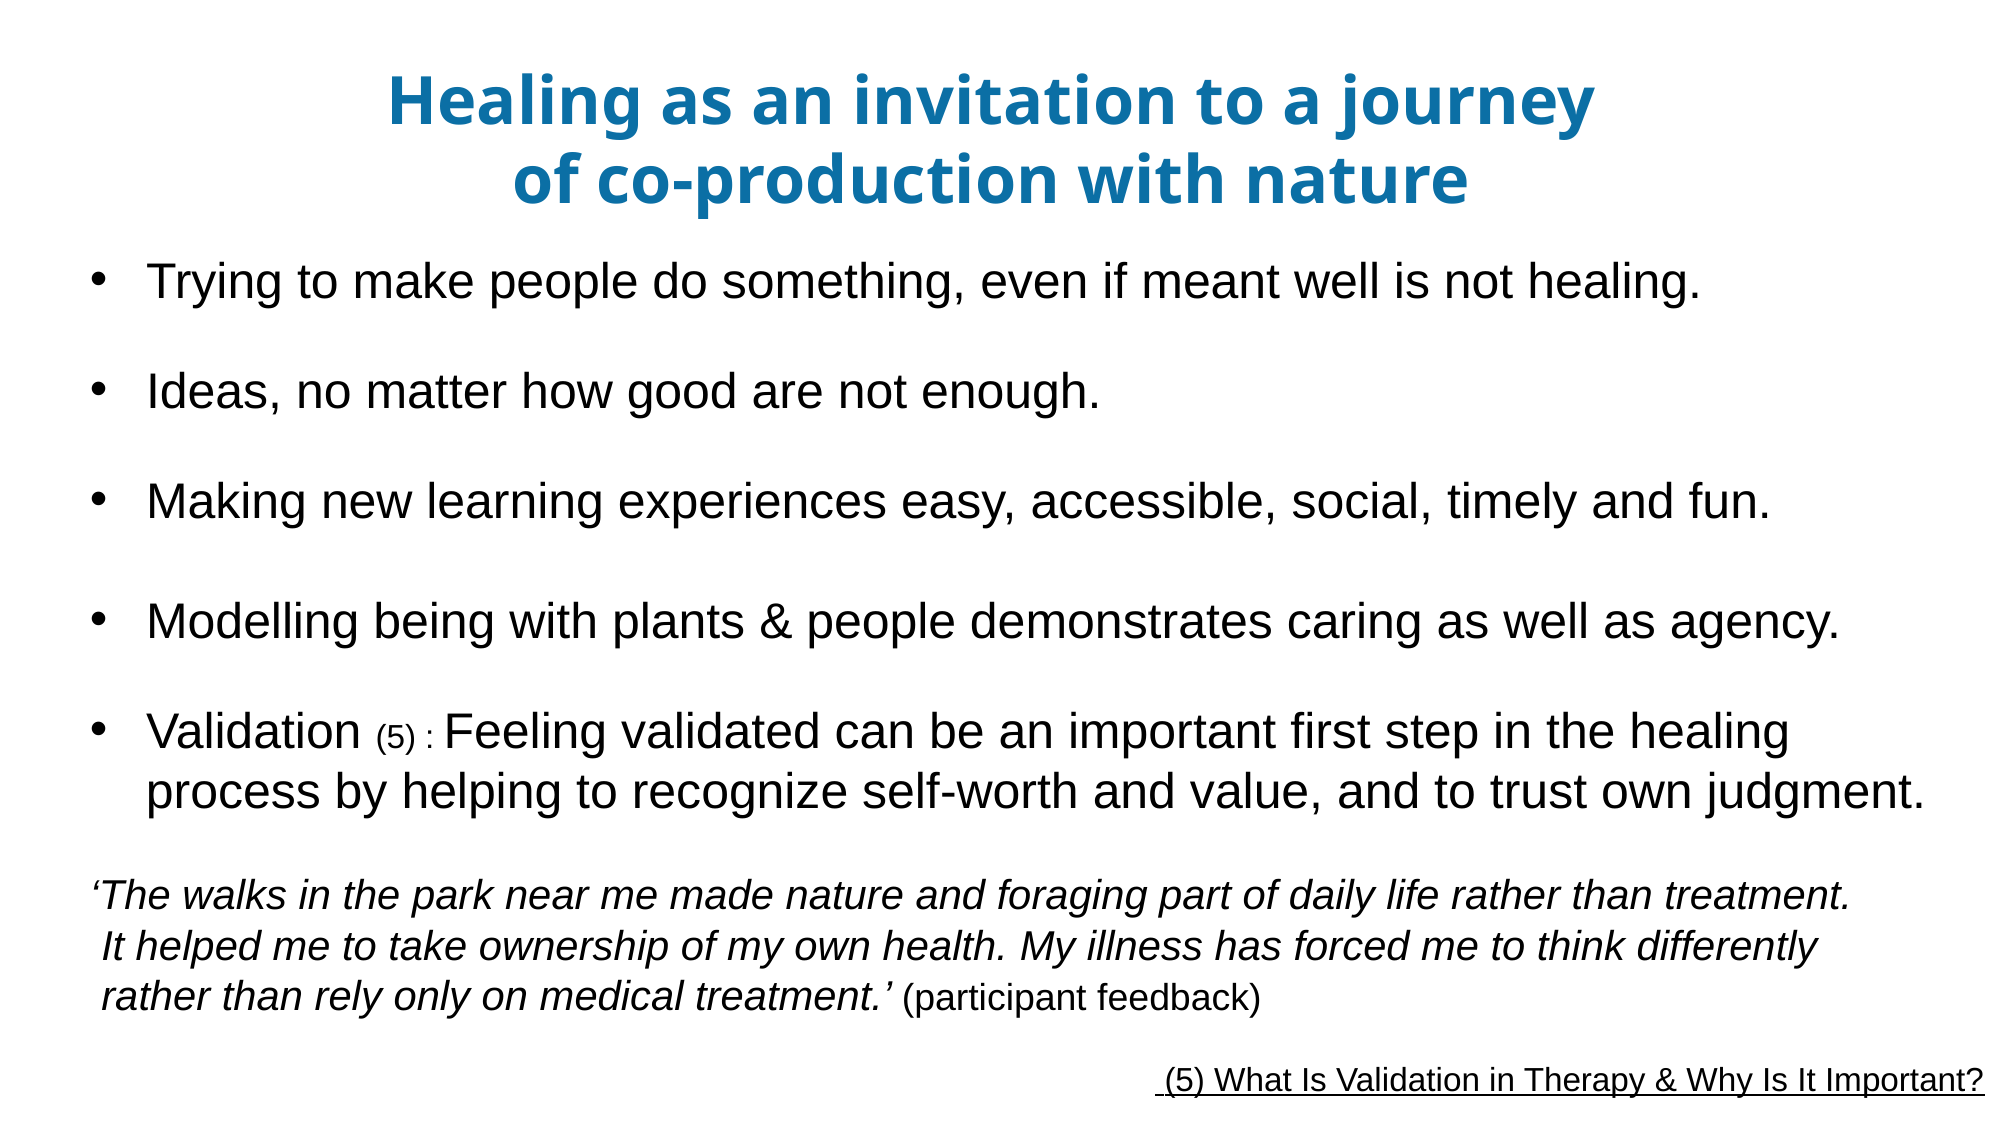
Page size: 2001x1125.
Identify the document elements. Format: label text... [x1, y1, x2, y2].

text_box Healing as an invitation to a journey of co-production with nature [0, 0, 2000, 220]
text_box Trying to make people do something, even if meant well is not healing. Ideas, no matter how good are not enough. Making new learning experiences easy, accessible, social, timely and fun. Modelling being with plants & people demonstrates caring as well as agency. Validation (5) : Feeling validated can be an important first step in the healing process by helping to recognize self-worth and value, and to trust own judgment. ‘The walks in the park near me made nature and foraging part of daily life rather than treatment. It helped me to take ownership of my own health. My illness has forced me to think differently rather than rely only on medical treatment.’ (participant feedback) (5) What Is Validation in Therapy & Why Is It Important? [0, 220, 2000, 1125]
